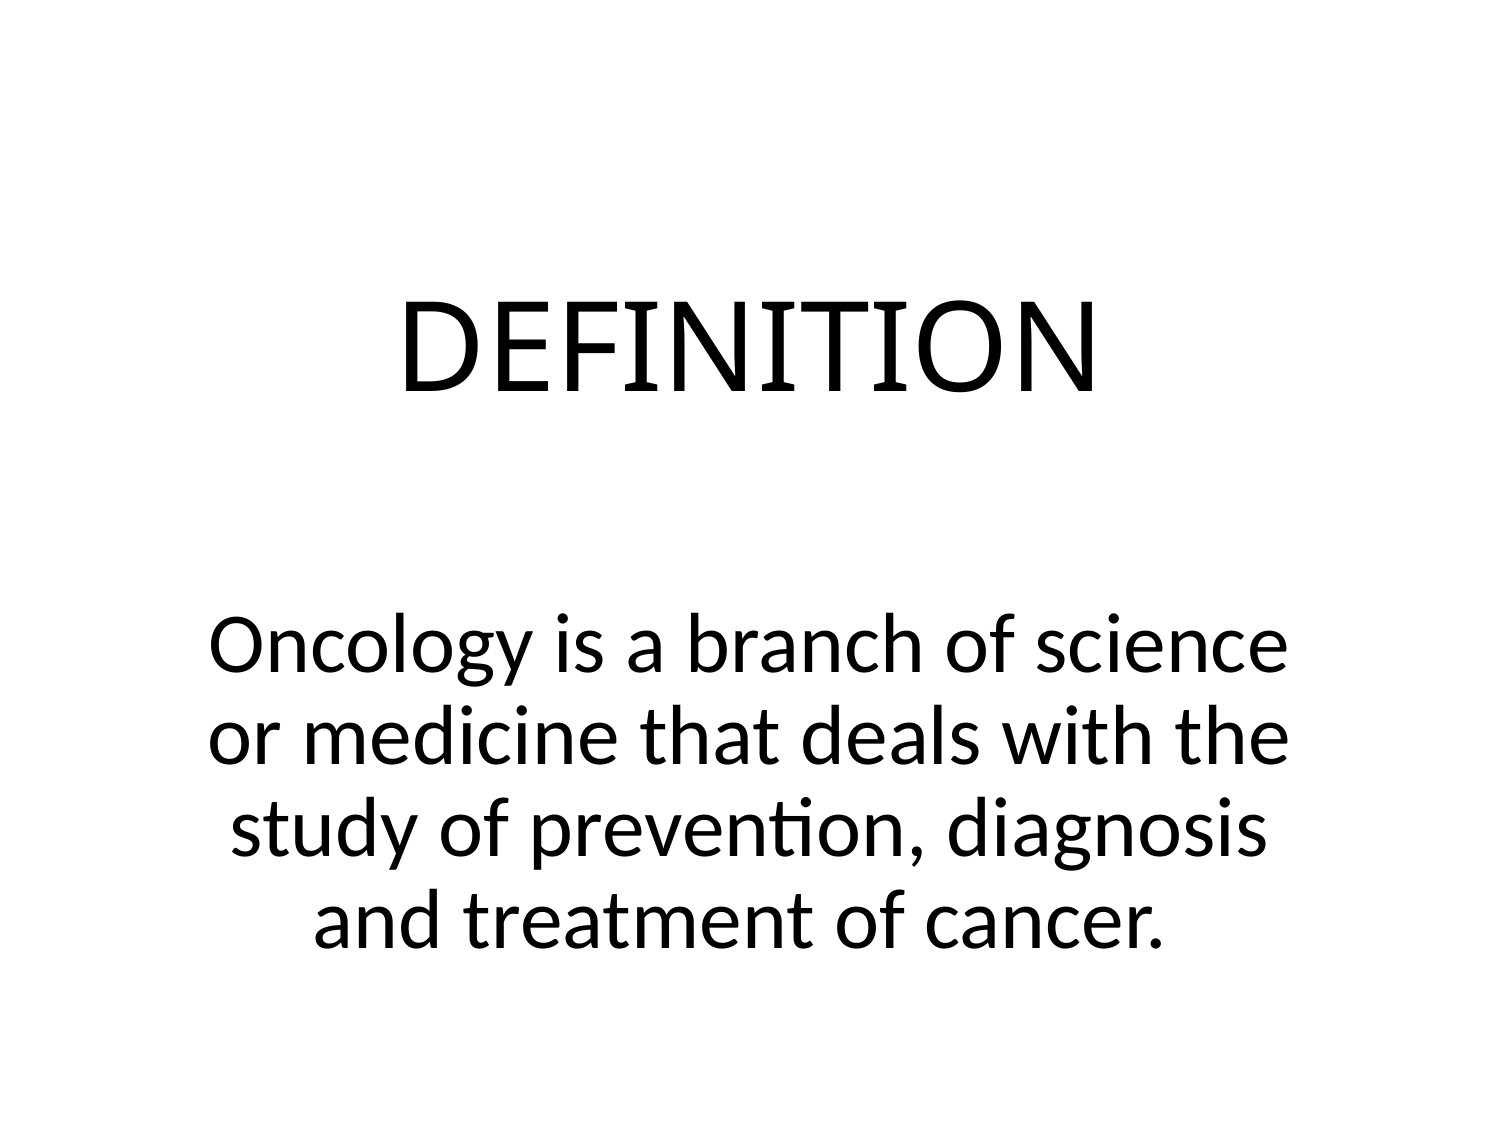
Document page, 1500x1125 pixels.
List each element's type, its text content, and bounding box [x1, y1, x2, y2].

subtitle Oncology is a branch of science or medicine that deals with the study of prevention, diagnosis and treatment of cancer. [187, 590, 1313, 863]
title DEFINITION [112, 184, 1388, 576]
